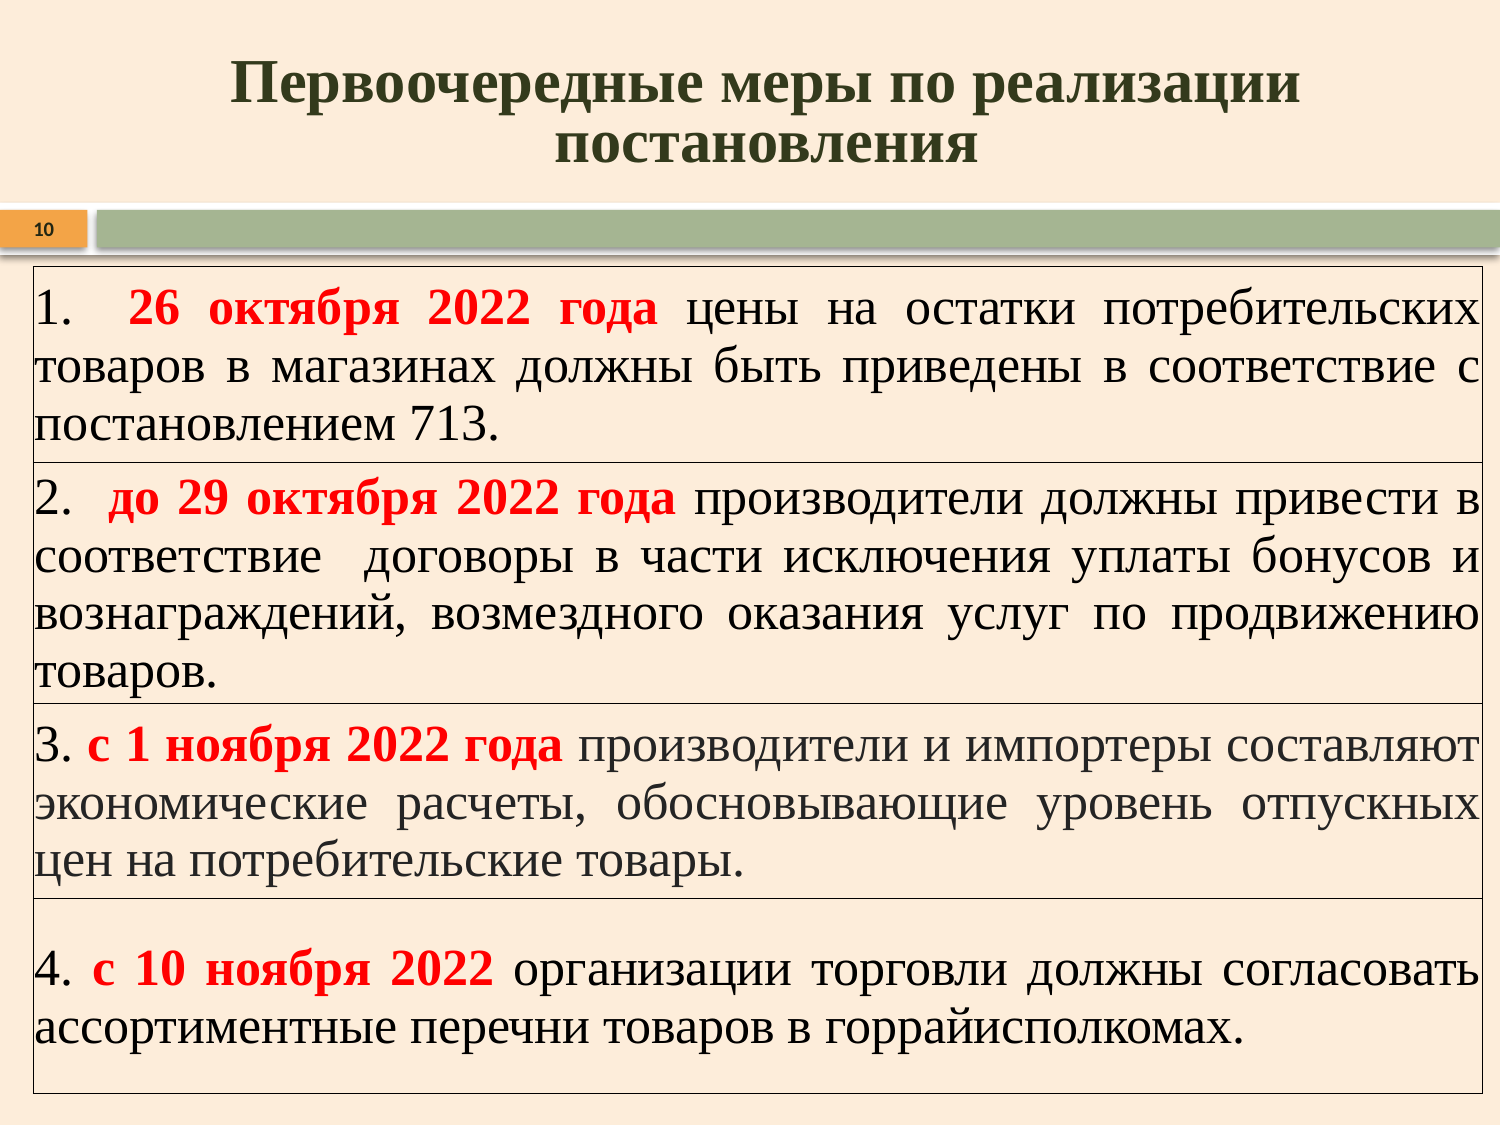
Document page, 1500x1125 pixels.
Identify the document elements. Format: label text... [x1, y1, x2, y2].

text_box Первоочередные меры по реализации постановления [33, 54, 1500, 175]
table_cell 2. до 29 октября 2022 года производители должны привести в соответствие договоры в части исключения уплаты бонусов и вознаграждений, возмездного оказания услуг по продвижению товаров. [34, 463, 1482, 703]
table_cell 3. с 1 ноября 2022 года производители и импортеры составляют экономические расчеты, обосновывающие уровень отпускных цен на потребительские товары. [34, 704, 1482, 898]
table_header 1. 26 октября 2022 года цены на остатки потребительских товаров в магазинах должны быть приведены в соответствие с постановлением 713. [34, 267, 1482, 462]
slide_number 10 [0, 208, 88, 249]
table_cell 4. с 10 ноября 2022 организации торговли должны согласовать ассортиментные перечни товаров в горрайисполкомах. [34, 899, 1482, 1093]
